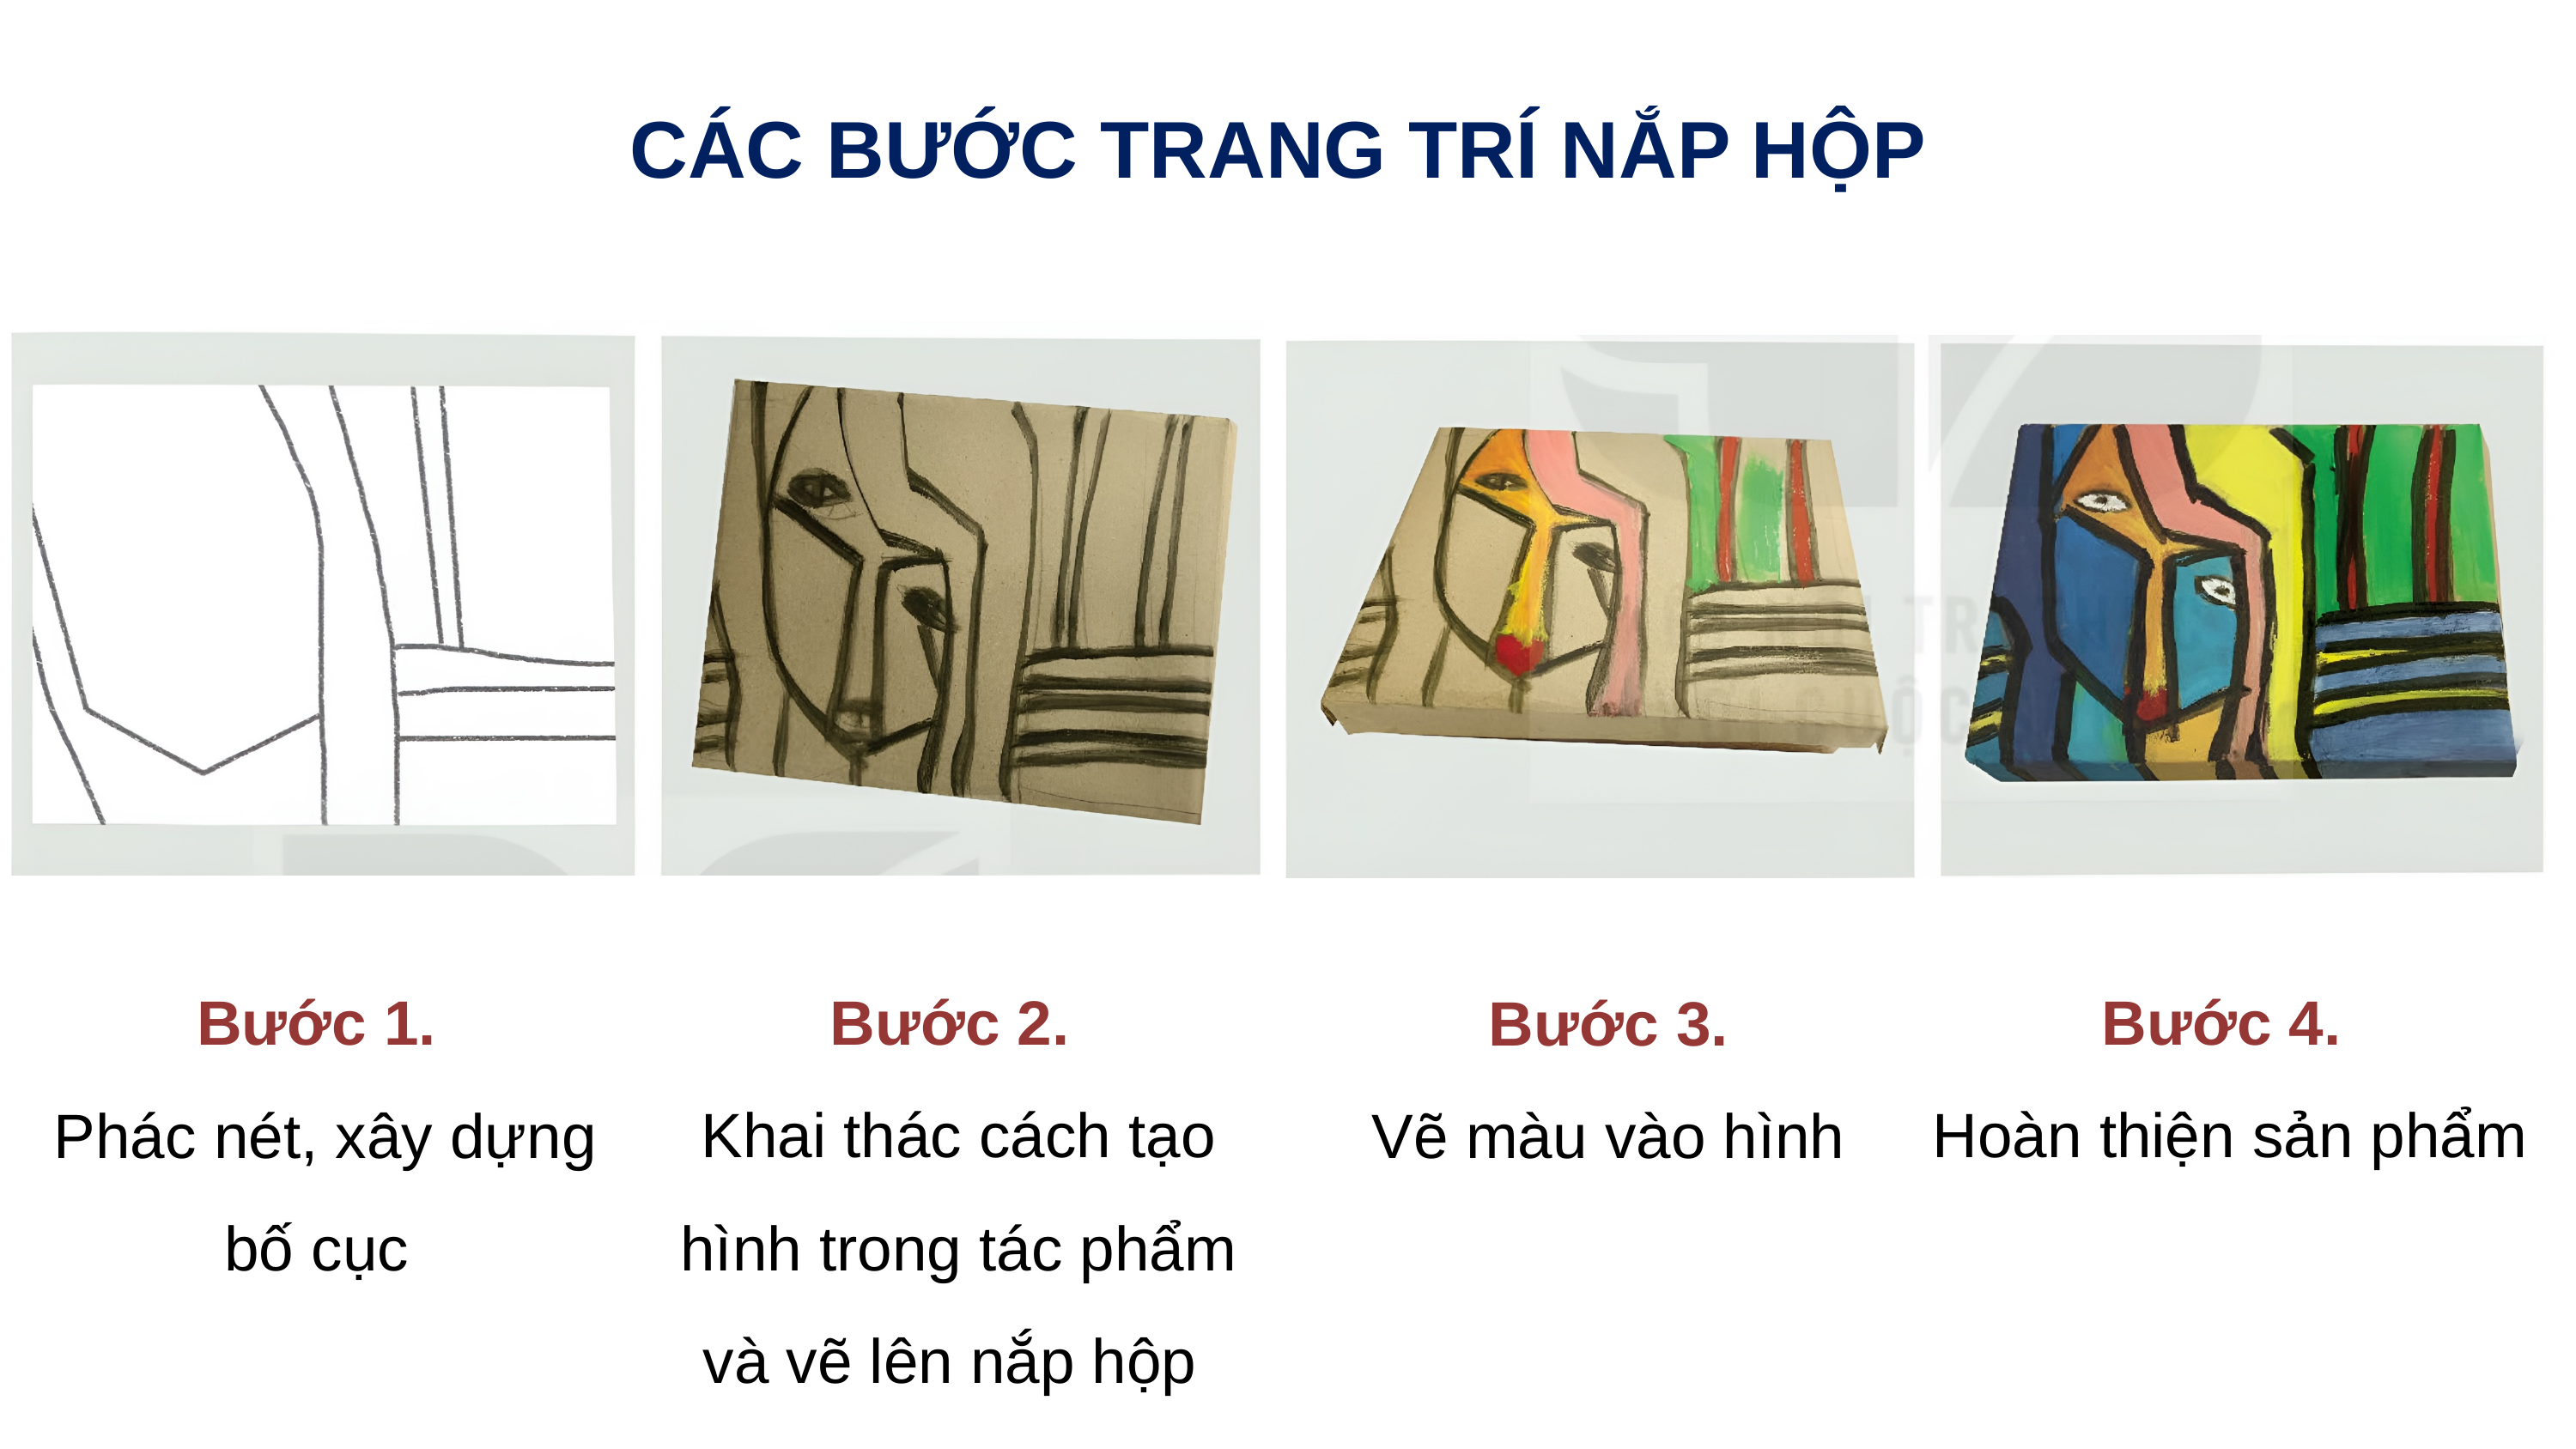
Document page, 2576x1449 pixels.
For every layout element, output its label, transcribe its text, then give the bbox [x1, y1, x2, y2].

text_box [3, 321, 1271, 1393]
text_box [1279, 335, 2548, 1167]
text_box CÁC BƯỚC TRANG TRÍ NẮP HỘP [0, 91, 2576, 201]
